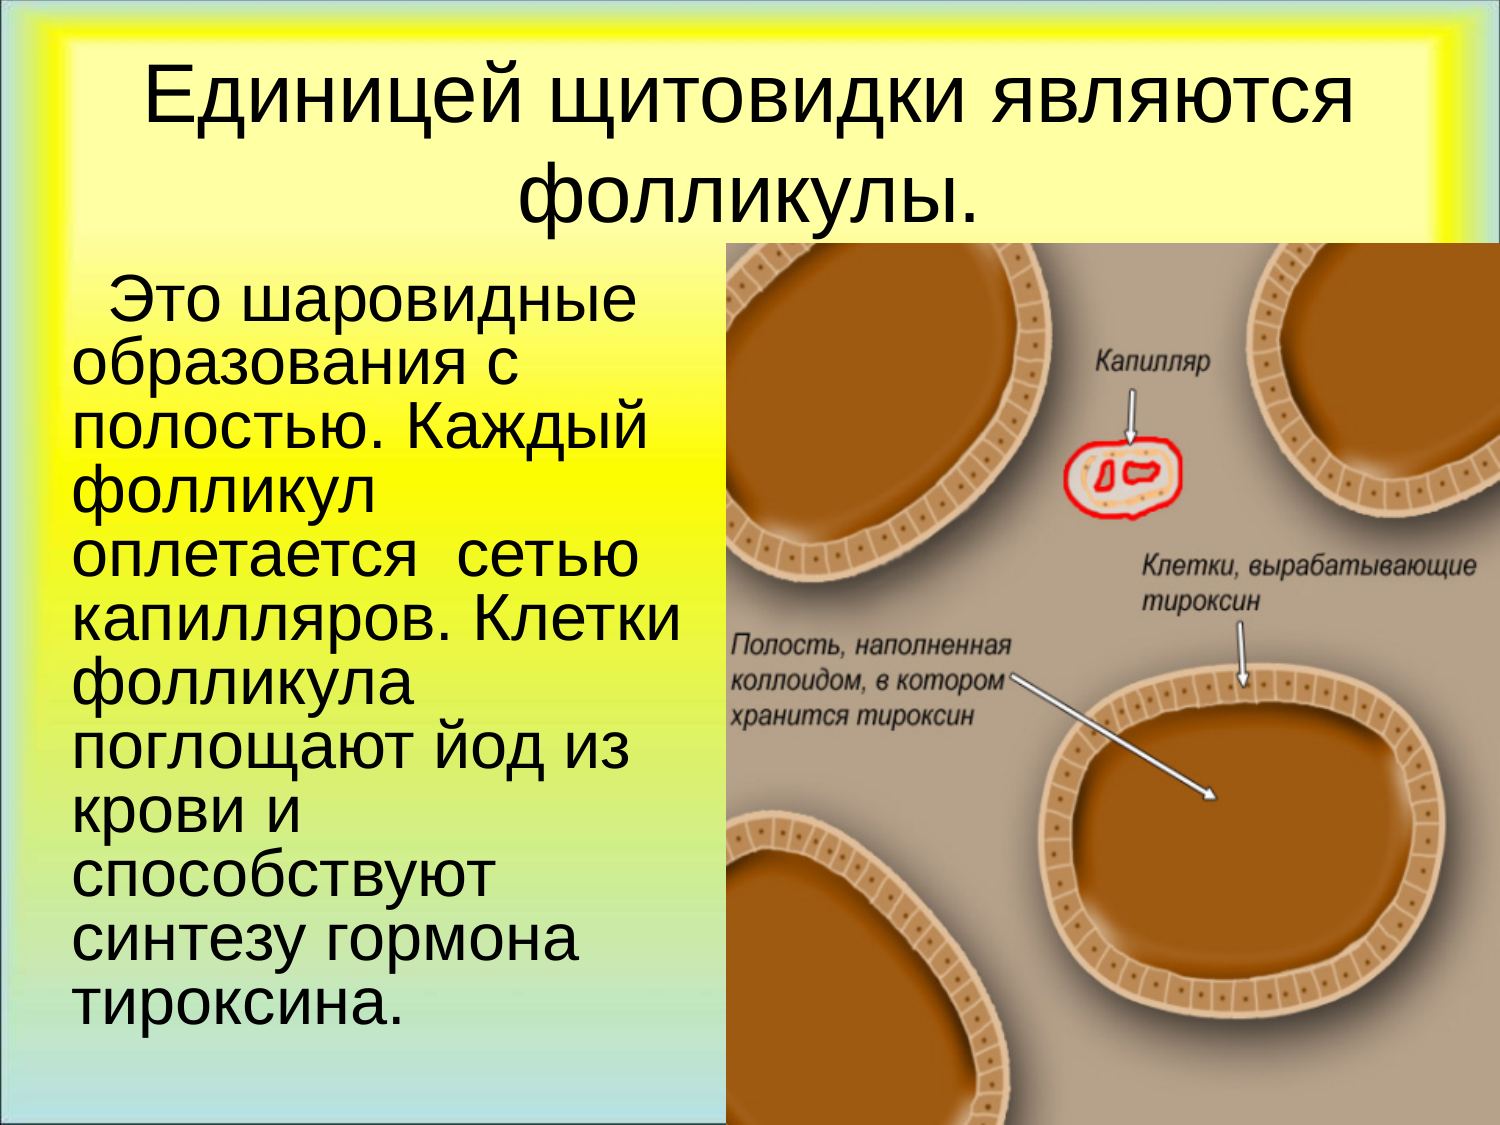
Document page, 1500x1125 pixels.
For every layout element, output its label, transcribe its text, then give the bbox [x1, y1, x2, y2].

list Это шаровидные образования с полостью. Каждый фолликул оплетается сетью капилляров. Клетки фолликула поглощают йод из крови и способствуют синтезу гормона тироксина. [0, 262, 720, 1006]
picture [0, 1006, 726, 1125]
title Единицей щитовидки являются фолликулы. [74, 44, 1426, 233]
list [726, 243, 1500, 1125]
picture [0, 0, 1500, 262]
